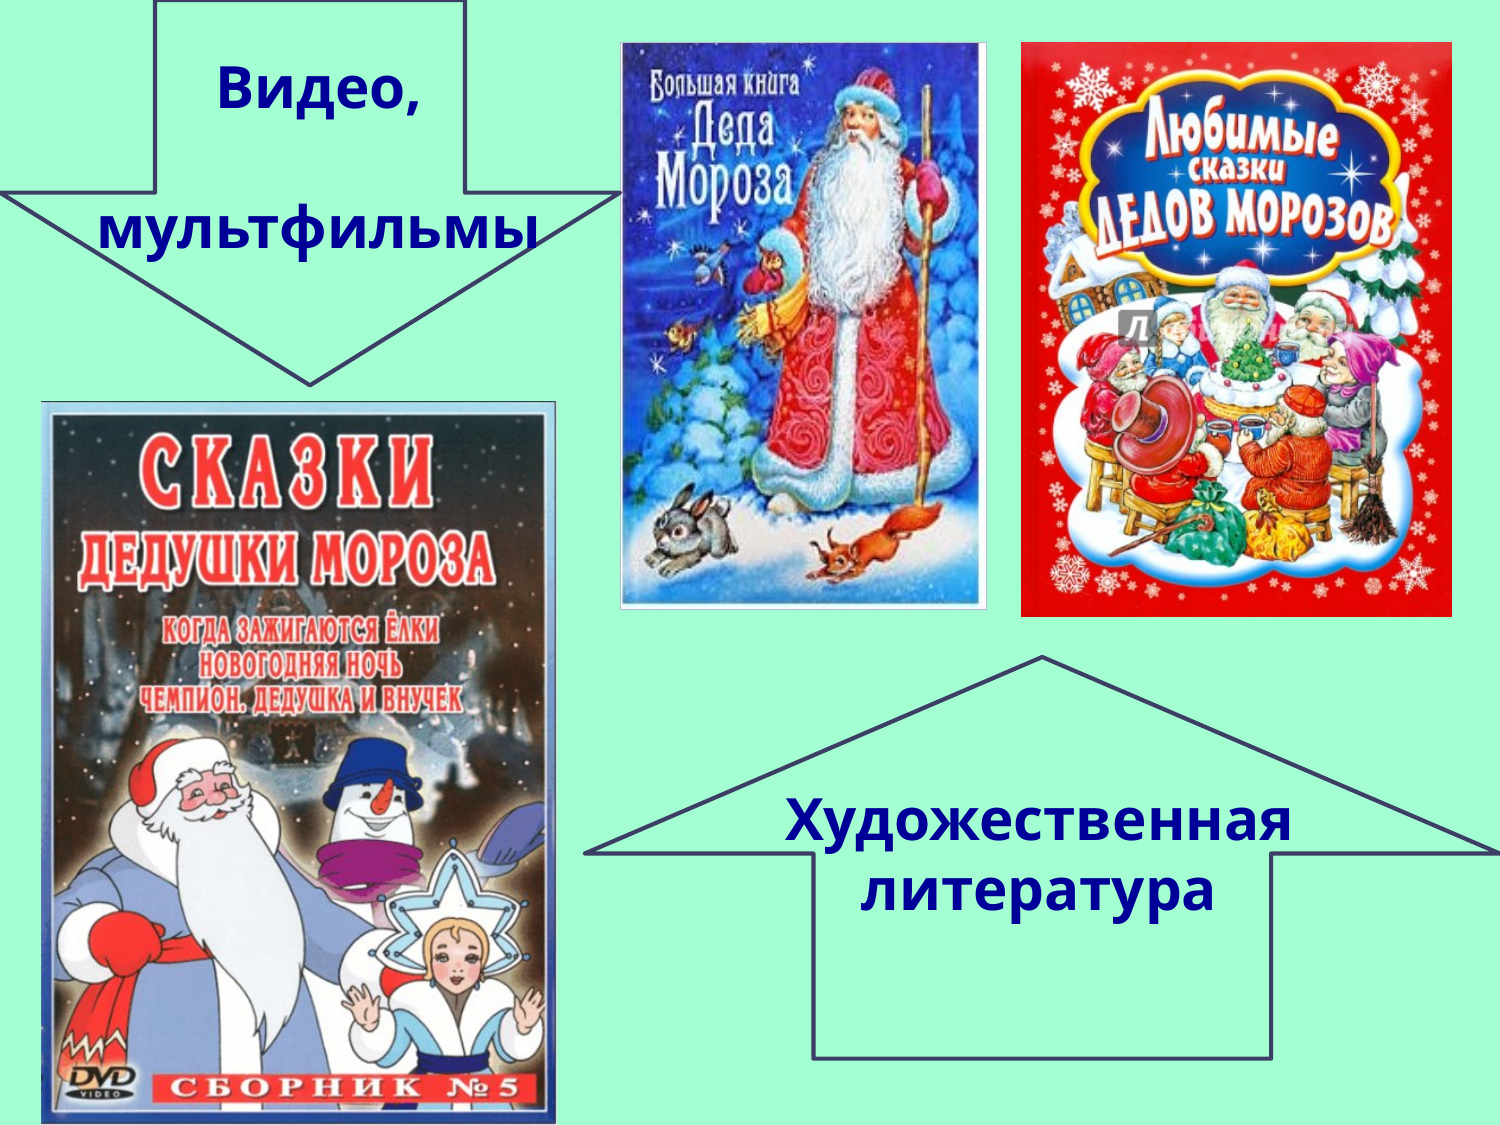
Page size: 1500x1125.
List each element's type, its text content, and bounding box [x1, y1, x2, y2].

text_box [811, 1000, 1274, 1061]
text_box [1353, 788, 1500, 856]
text_box [152, 0, 468, 42]
text_box [597, 190, 614, 210]
text_box Художественная литература [726, 775, 1353, 1000]
picture [619, 42, 987, 610]
picture [41, 401, 557, 1125]
text_box [762, 655, 1323, 775]
text_box [117, 268, 503, 388]
text_box Видео, мультфильмы [41, 42, 597, 268]
picture [1021, 42, 1452, 618]
text_box [0, 190, 41, 221]
text_box [582, 790, 726, 856]
